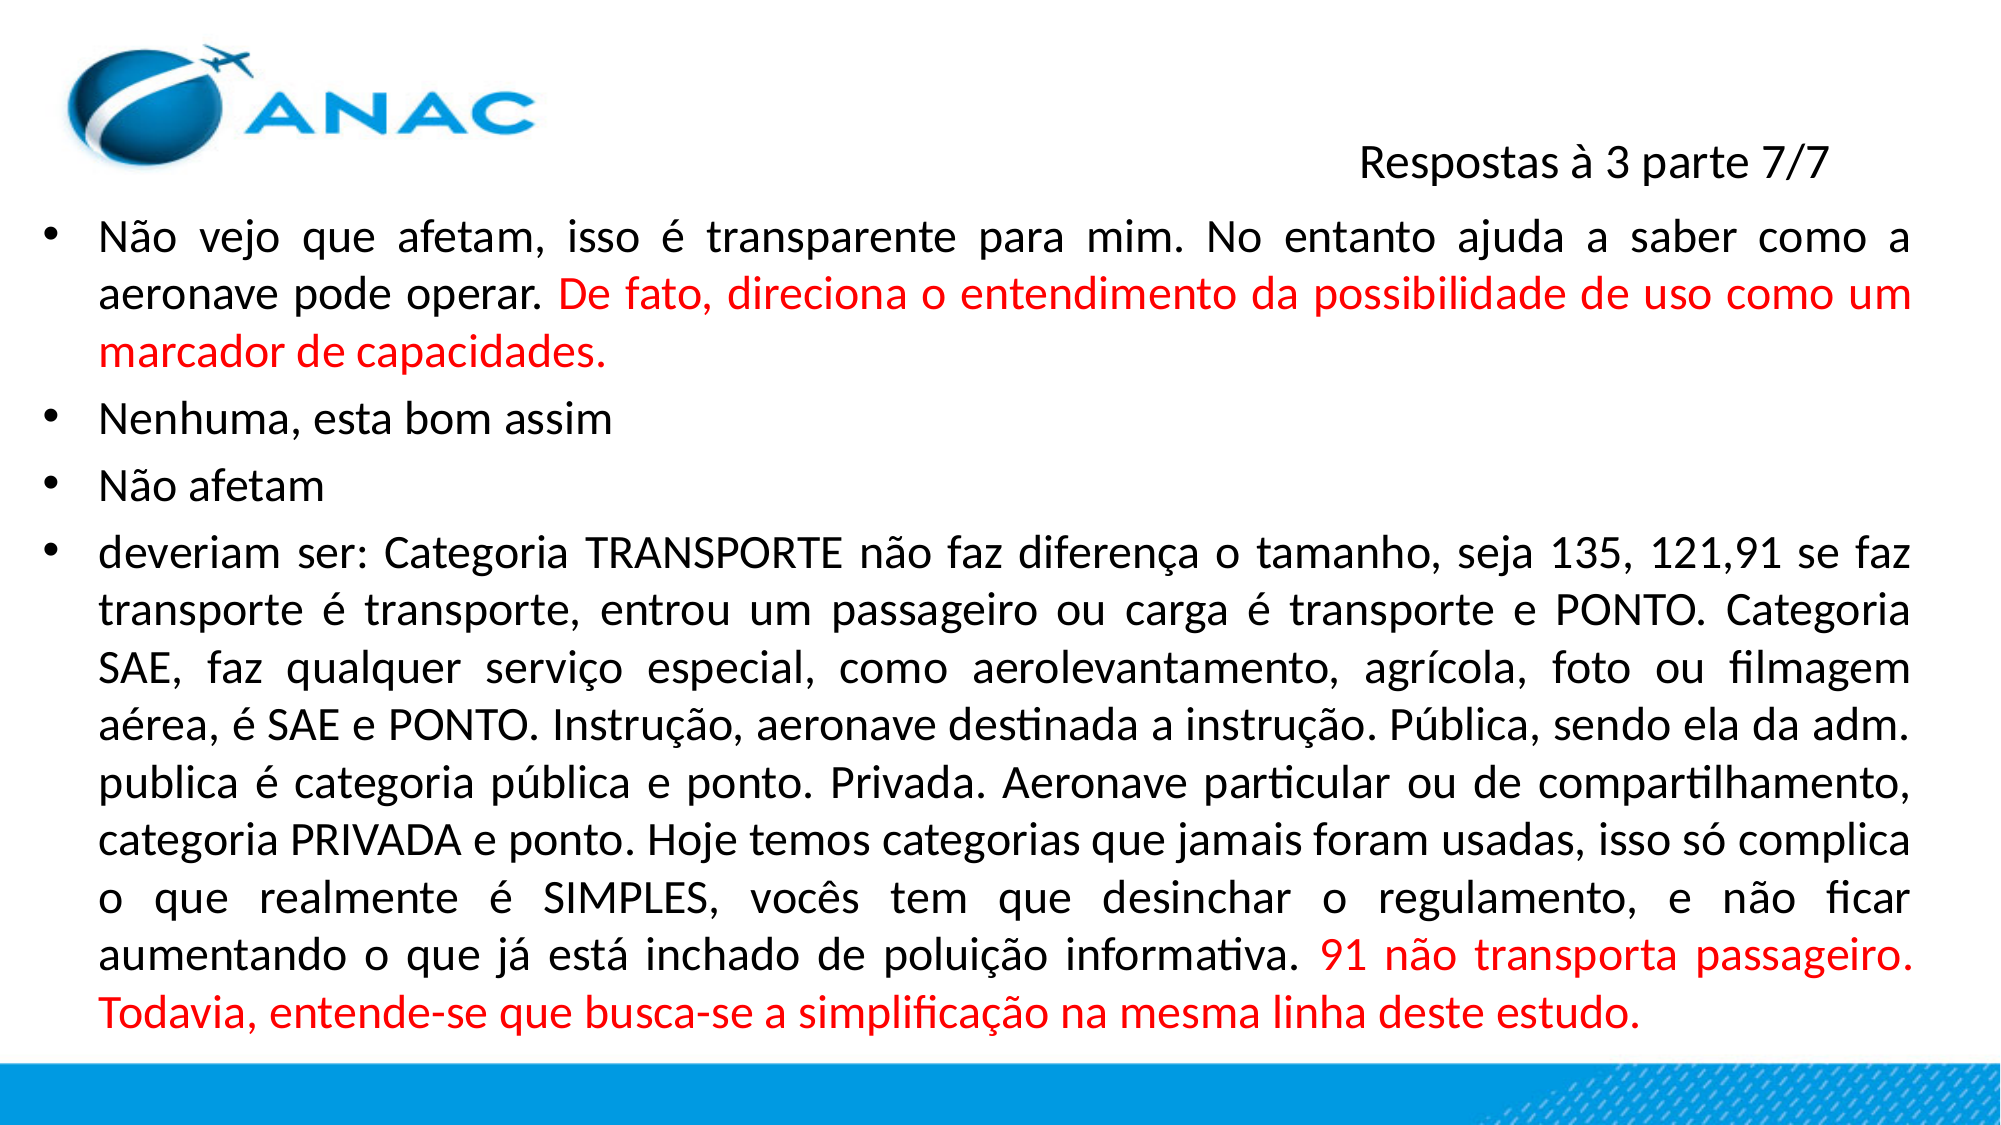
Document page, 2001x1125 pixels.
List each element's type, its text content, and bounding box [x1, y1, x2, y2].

picture [1849, 1099, 1857, 1107]
picture [1616, 1096, 1623, 1105]
picture [1919, 1085, 1926, 1094]
picture [1931, 1071, 1939, 1080]
picture [1832, 1067, 1840, 1075]
picture [1972, 1075, 1979, 1083]
picture [1820, 1081, 1828, 1089]
picture [1522, 1103, 1530, 1112]
picture [1837, 1113, 1844, 1122]
picture [1673, 1097, 1682, 1106]
picture [1779, 1077, 1787, 1086]
picture [1929, 1107, 1938, 1115]
picture [1960, 1089, 1968, 1098]
picture [1837, 1077, 1845, 1088]
picture [1948, 1068, 1957, 1076]
picture [1866, 1095, 1876, 1104]
picture [1587, 1079, 1594, 1087]
picture [1610, 1086, 1618, 1095]
picture [1661, 1111, 1670, 1120]
picture [1759, 1116, 1769, 1125]
picture [1720, 1112, 1728, 1120]
picture [1796, 1109, 1803, 1117]
picture [1802, 1084, 1810, 1093]
picture [1855, 1074, 1863, 1083]
text_box Respostas à 3 parte 7/7 [1340, 121, 1849, 198]
picture [1873, 1071, 1881, 1079]
picture [1545, 1110, 1553, 1119]
picture [1884, 1092, 1891, 1101]
picture [1569, 1083, 1576, 1091]
picture [1954, 1078, 1962, 1087]
picture [1680, 1073, 1688, 1081]
picture [1575, 1093, 1583, 1101]
picture [1878, 1081, 1886, 1089]
picture [1633, 1094, 1640, 1102]
picture [1668, 1087, 1677, 1095]
picture [1767, 1091, 1775, 1099]
picture [1854, 1110, 1862, 1118]
picture [1756, 1070, 1764, 1077]
picture [1901, 1089, 1909, 1097]
picture [1639, 1069, 1648, 1077]
picture [1983, 1096, 1990, 1105]
picture [1744, 1083, 1752, 1092]
picture [1977, 1085, 1985, 1095]
picture [1798, 1074, 1804, 1082]
picture [1895, 1114, 1903, 1122]
picture [1971, 1110, 1979, 1119]
picture [1604, 1076, 1612, 1084]
picture [1663, 1076, 1670, 1085]
picture [1790, 1099, 1798, 1107]
picture [1825, 1092, 1834, 1100]
picture [1843, 1088, 1851, 1097]
picture [1598, 1100, 1605, 1109]
picture [1696, 1105, 1705, 1113]
picture [1937, 1082, 1945, 1091]
picture [1732, 1098, 1740, 1106]
picture [1819, 1116, 1826, 1125]
picture [1650, 1090, 1658, 1099]
picture [1657, 1101, 1664, 1109]
picture [1622, 1072, 1630, 1081]
picture [1754, 1105, 1763, 1114]
picture [1726, 1087, 1734, 1096]
picture [1785, 1088, 1793, 1096]
picture [1860, 1085, 1869, 1093]
picture [1965, 1100, 1973, 1108]
picture [1721, 1077, 1728, 1085]
picture [1592, 1090, 1601, 1098]
picture [1774, 1067, 1781, 1075]
picture [1878, 1117, 1885, 1125]
picture [1936, 1117, 1943, 1125]
picture [1603, 1110, 1611, 1120]
picture [1831, 1102, 1839, 1111]
picture [1738, 1073, 1746, 1082]
picture [1511, 1117, 1518, 1125]
picture [1586, 1115, 1594, 1123]
picture [1947, 1103, 1956, 1112]
picture [1737, 1108, 1746, 1117]
picture [1872, 1106, 1880, 1114]
picture [1704, 1080, 1711, 1088]
picture [1639, 1104, 1646, 1112]
picture [1581, 1103, 1588, 1112]
picture [1814, 1070, 1822, 1079]
picture [1925, 1096, 1933, 1104]
picture [1808, 1095, 1816, 1104]
picture [1778, 1112, 1786, 1121]
picture [1709, 1090, 1717, 1099]
picture [1889, 1103, 1898, 1111]
picture [1557, 1097, 1565, 1105]
picture [1750, 1094, 1758, 1103]
picture [1702, 1115, 1710, 1125]
picture [1913, 1075, 1921, 1083]
list Não vejo que afetam, isso é transparente para mim. No entanto ajuda a saber como a aeronave pode operar. De fato, direciona o entendimento da possibilidade de uso como um marcador de capacidades. Nenhuma, esta bom assim Não afetam deveriam ser: Categoria TRANSPORTE não faz diferença o tamanho, seja 135, 121,91 se faz transporte é transporte, entrou um passageiro ou carga é transporte e PONTO. Categoria SAE, faz qualquer serviço especial, como aerolevantamento, agrícola, foto ou filmagem aérea, é SAE e PONTO. Instrução, aeronave destinada a instrução. Pública, sendo ela da adm. publica é categoria pública e ponto. Privada. Aeronave particular ou de compartilhamento, categoria PRIVADA e ponto. Hoje temos categorias que jamais foram usadas, isso só complica o que realmente é SIMPLES, vocês tem que desinchar o regulamento, e não ficar aumentando o que já está inchado de poluição informativa. 91 não transporta passageiro. Todavia, entende-se que busca-se a simplificação na mesma linha deste estudo. [27, 197, 1930, 1020]
picture [1773, 1102, 1781, 1111]
picture [1995, 1083, 2001, 1091]
picture [1988, 1107, 1996, 1115]
picture [1539, 1100, 1547, 1109]
picture [1569, 1118, 1576, 1125]
picture [1644, 1115, 1652, 1123]
picture [1942, 1093, 1950, 1101]
picture [1679, 1108, 1687, 1116]
picture [1686, 1119, 1693, 1125]
picture [1896, 1078, 1904, 1086]
picture [1714, 1102, 1722, 1109]
picture [1563, 1107, 1571, 1115]
picture [1995, 1118, 2001, 1125]
picture [1762, 1080, 1770, 1089]
picture [1628, 1083, 1636, 1091]
picture [0, 0, 2001, 1074]
picture [1697, 1069, 1706, 1077]
picture [1628, 1118, 1635, 1125]
picture [1912, 1110, 1920, 1120]
picture [1890, 1067, 1898, 1076]
picture [1989, 1072, 1997, 1080]
picture [1686, 1083, 1694, 1091]
picture [1645, 1080, 1653, 1088]
picture [1907, 1099, 1916, 1108]
picture [1814, 1105, 1821, 1114]
picture [1621, 1107, 1629, 1116]
picture [1692, 1093, 1699, 1102]
picture [1528, 1114, 1535, 1122]
picture [1954, 1114, 1961, 1122]
